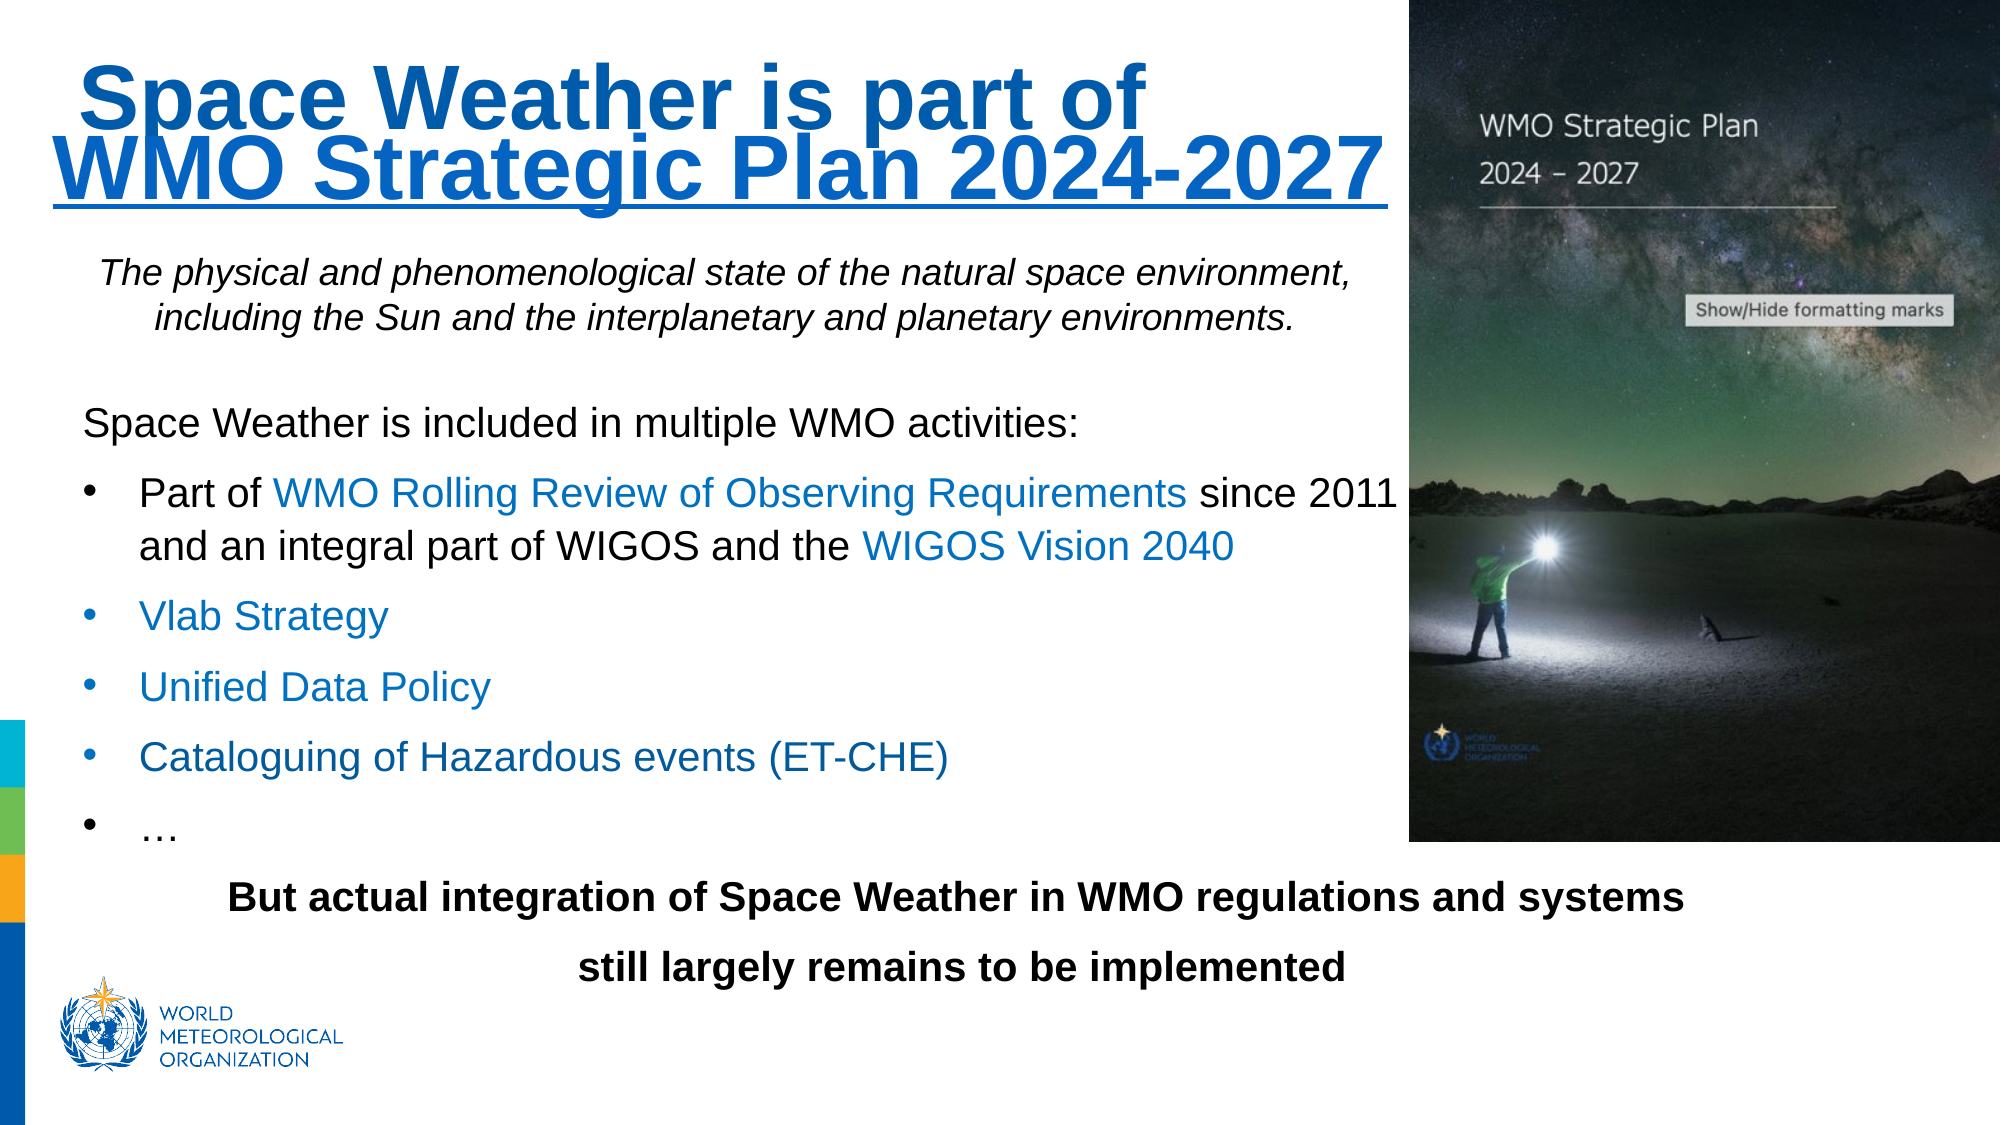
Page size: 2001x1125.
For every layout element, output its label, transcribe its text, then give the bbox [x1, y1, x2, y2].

text_box Space Weather is included in multiple WMO activities: Part of WMO Rolling Review of Observing Requirements since 2011 and an integral part of WIGOS and the WIGOS Vision 2040 Vlab Strategy Unified Data Policy Cataloguing of Hazardous events (ET-CHE) … But actual integration of Space Weather in WMO regulations and systems still largely remains to be implemented [82, 391, 1842, 1125]
text_box Space Weather is part of WMO Strategic Plan 2024-2027 [52, 77, 1409, 218]
picture [0, 0, 2001, 1125]
text_box The physical and phenomenological state of the natural space environment, including the Sun and the interplanetary and planetary environments. [69, 240, 1381, 391]
